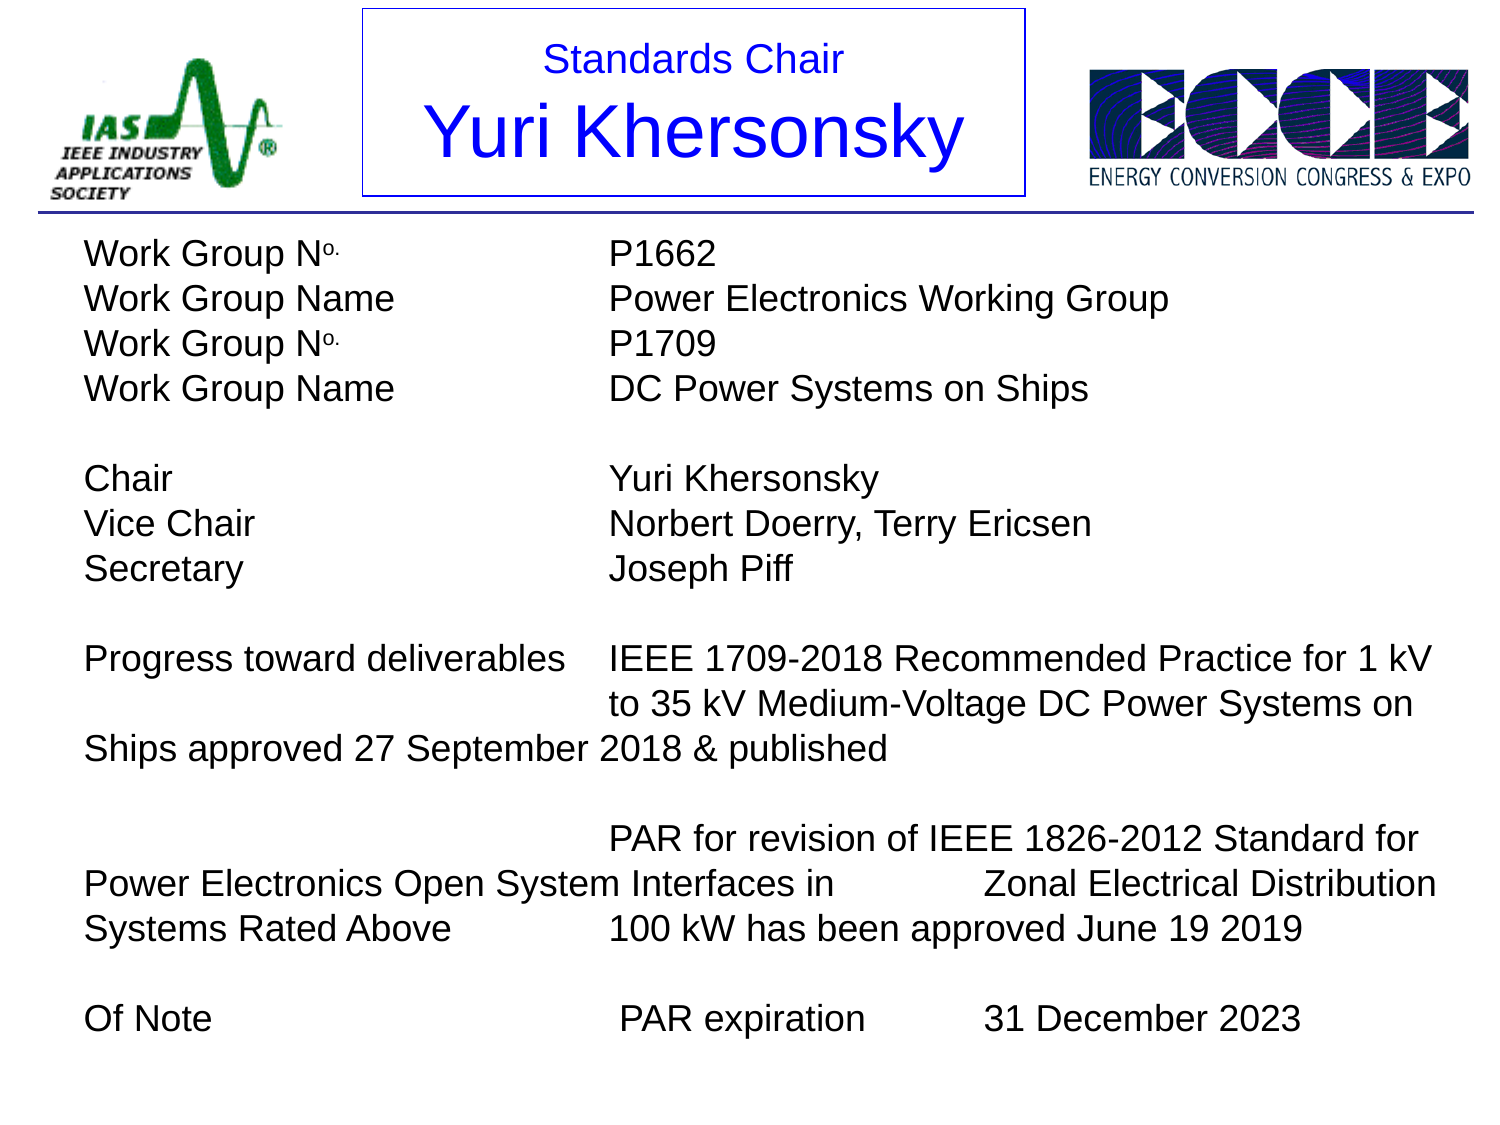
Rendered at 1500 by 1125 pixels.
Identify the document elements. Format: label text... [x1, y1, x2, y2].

picture [37, 49, 291, 204]
picture [1087, 62, 1474, 203]
text_box Work Group No. P1662 Work Group Name Power Electronics Working Group Work Group No. P1709 Work Group Name DC Power Systems on Ships Chair Yuri Khersonsky Vice Chair Norbert Doerry, Terry Ericsen Secretary Joseph Piff Progress toward deliverables IEEE 1709-2018 Recommended Practice for 1 kV to 35 kV Medium-Voltage DC Power Systems on Ships approved 27 September 2018 & published PAR for revision of IEEE 1826-2012 Standard for Power Electronics Open System Interfaces in Zonal Electrical Distribution Systems Rated Above 100 kW has been approved June 19 2019 Of Note PAR expiration 31 December 2023 [68, 221, 1470, 1047]
text_box Standards Chair Yuri Khersonsky [362, 8, 1025, 196]
